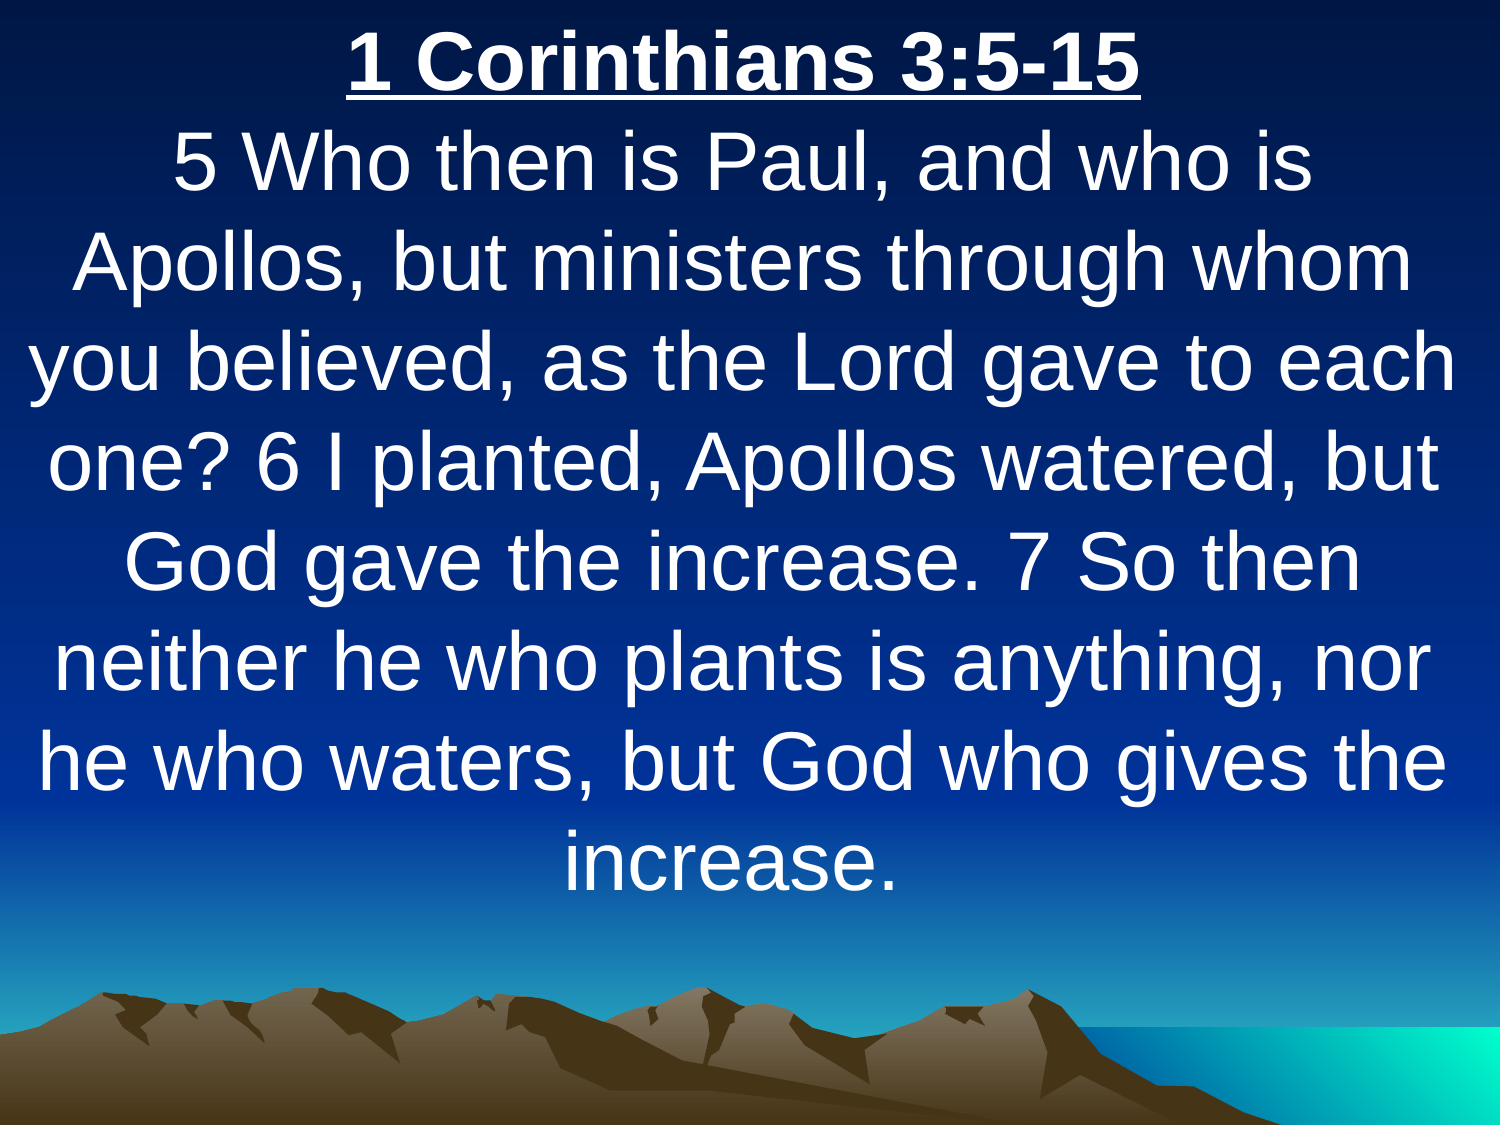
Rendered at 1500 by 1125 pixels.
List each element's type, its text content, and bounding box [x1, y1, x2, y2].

text_box 1 Corinthians 3:5-15 5 Who then is Paul, and who is Apollos, but ministers through whom you believed, as the Lord gave to each one? 6 I planted, Apollos watered, but God gave the increase. 7 So then neither he who plants is anything, nor he who waters, but God who gives the increase. [12, 0, 1475, 1015]
